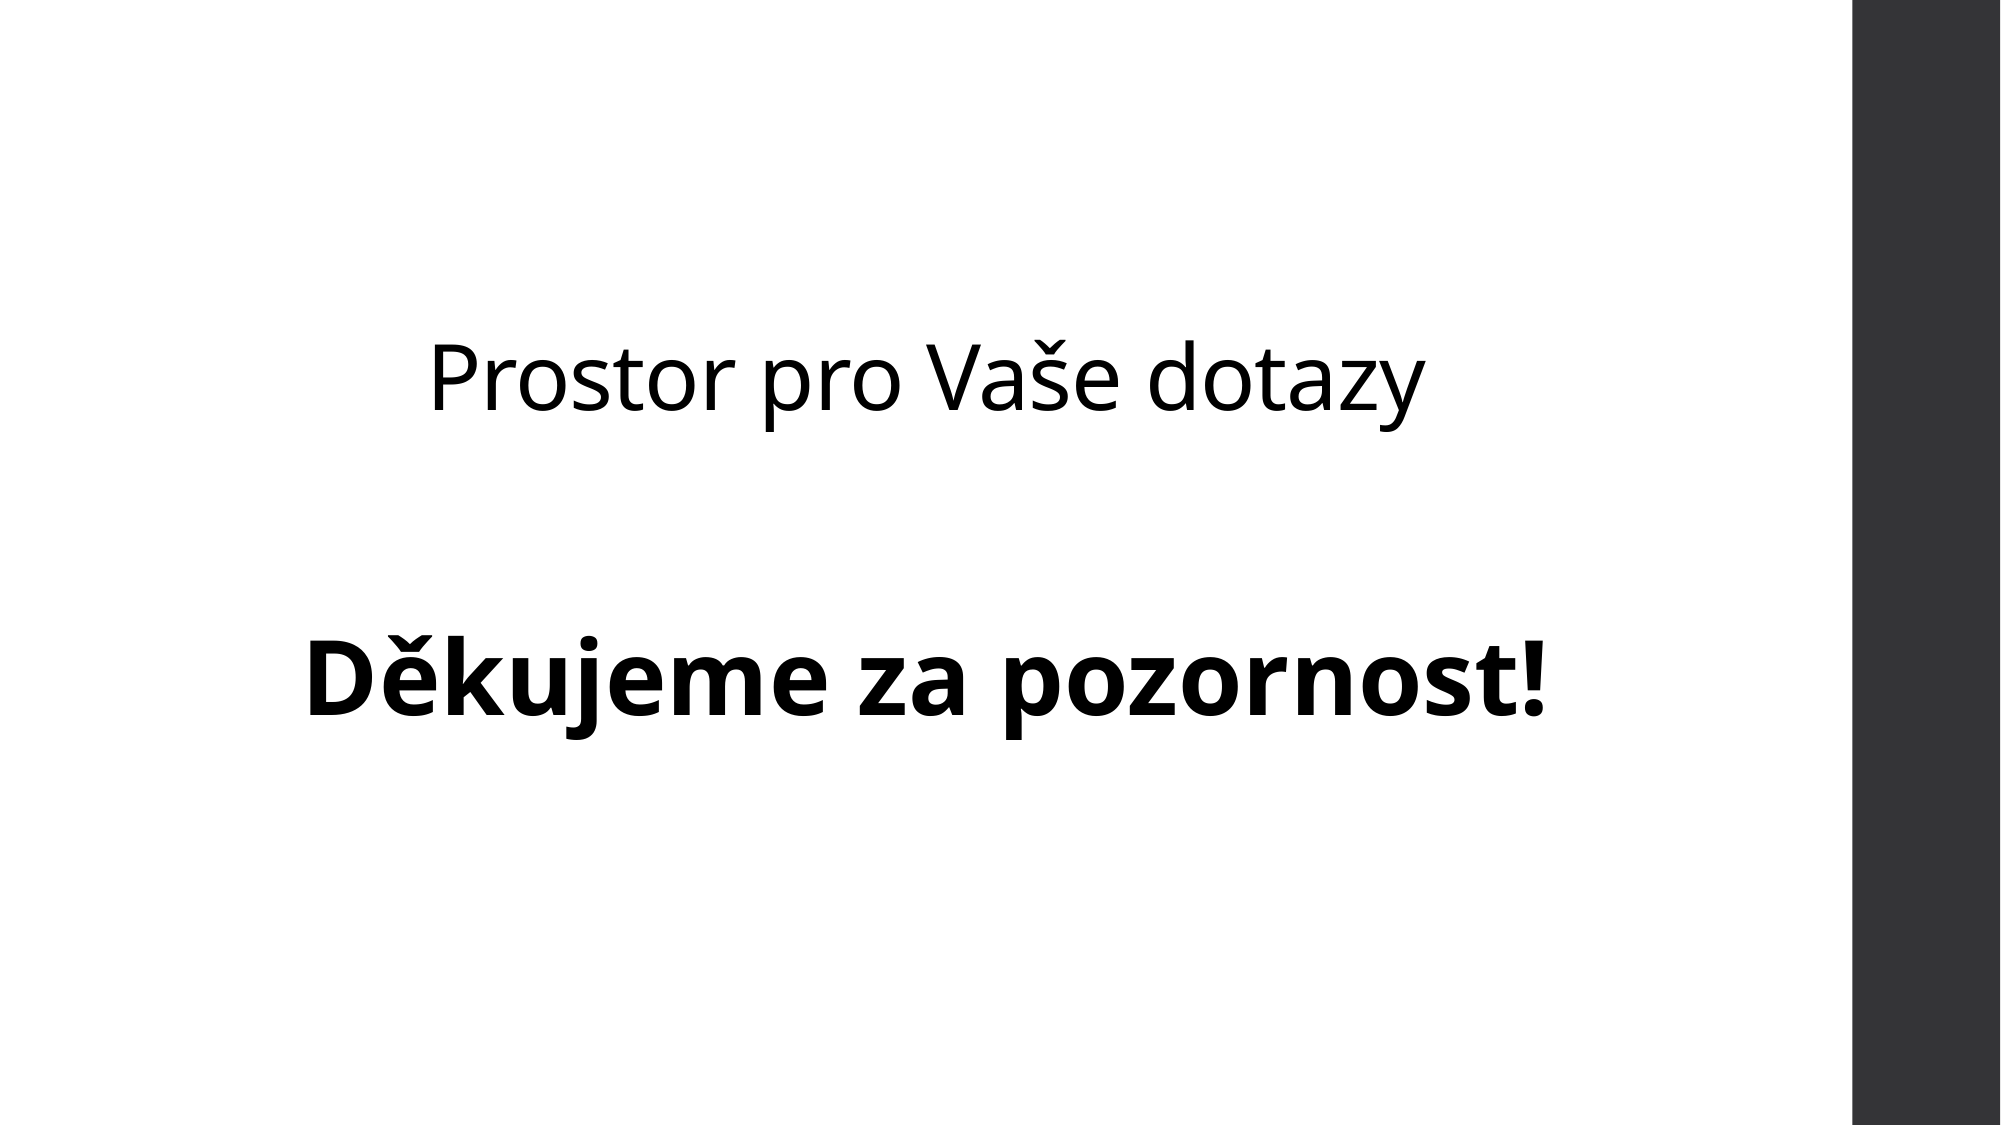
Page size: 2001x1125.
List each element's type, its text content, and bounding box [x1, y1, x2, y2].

text_box Děkujeme za pozornost! [0, 604, 1852, 744]
title Prostor pro Vaše dotazy [0, 220, 1853, 438]
